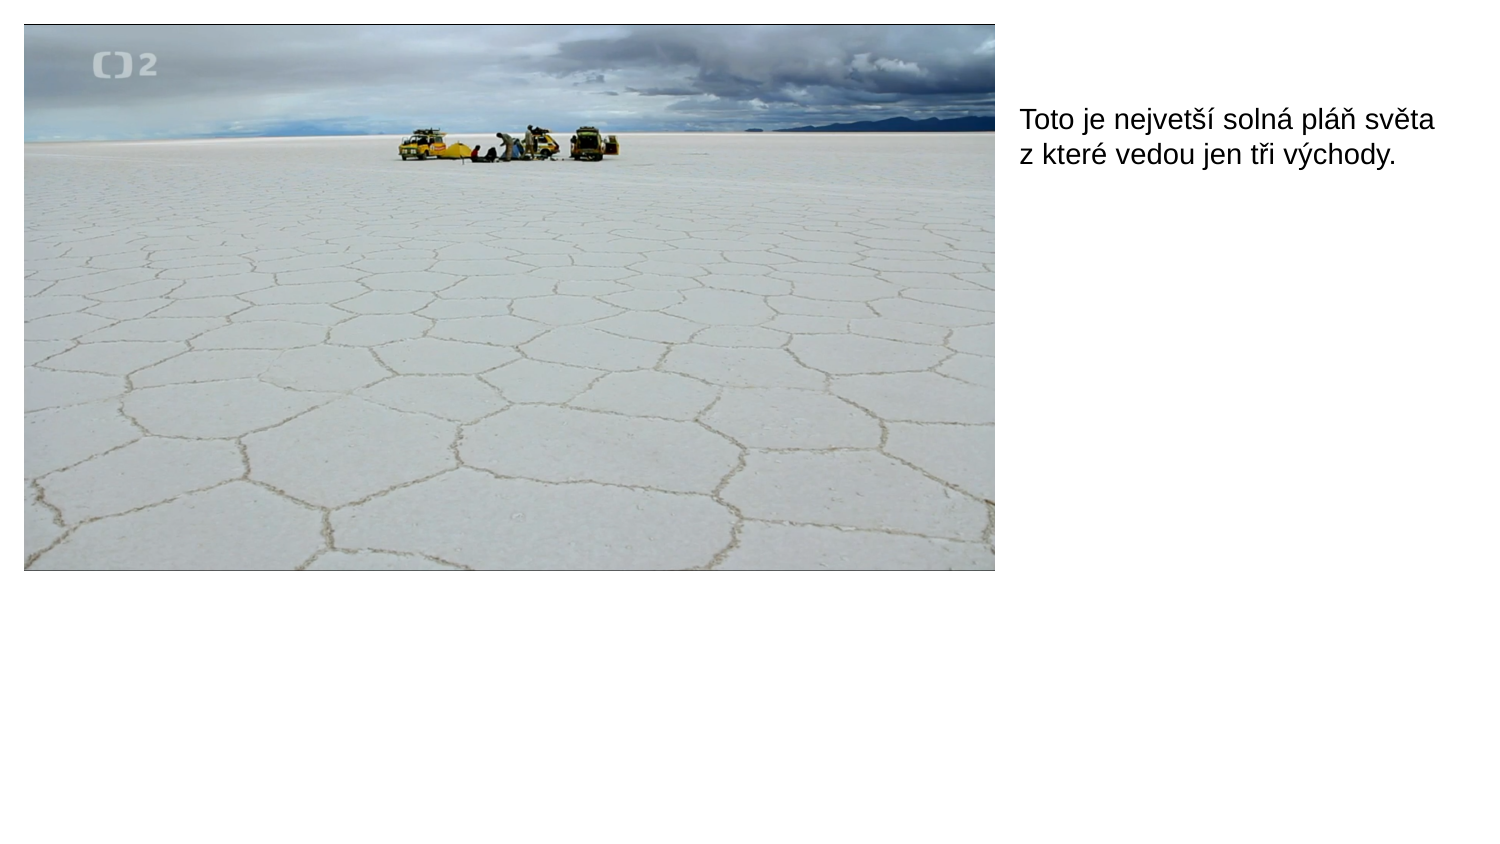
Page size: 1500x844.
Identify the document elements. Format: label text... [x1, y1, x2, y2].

text_box Toto je nejvetší solná pláň světa z které vedou jen tři východy. [1004, 85, 1489, 183]
picture [24, 24, 995, 571]
